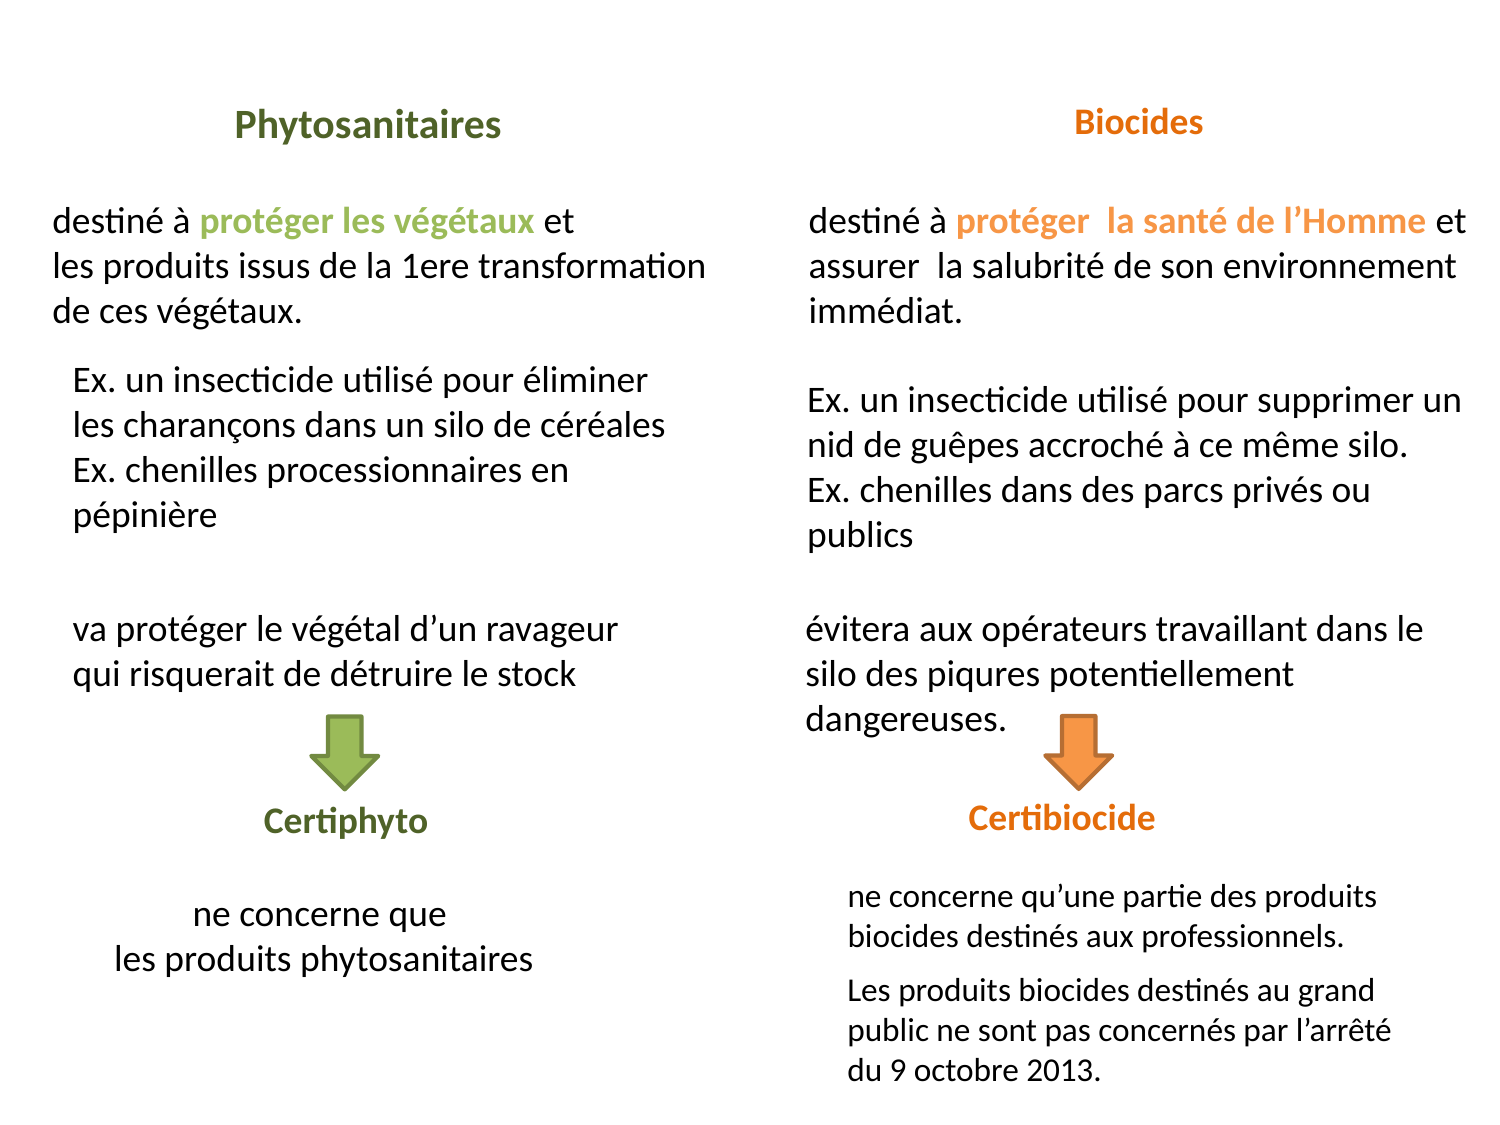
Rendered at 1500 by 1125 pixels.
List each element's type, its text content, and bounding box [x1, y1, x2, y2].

text_box Certiphyto [249, 788, 444, 849]
text_box [1043, 713, 1115, 792]
text_box Phytosanitaires [219, 89, 517, 155]
text_box évitera aux opérateurs travaillant dans le silo des piqures potentiellement dangereuses. [790, 596, 1486, 792]
text_box Biocides [1059, 89, 1219, 149]
text_box destiné à protéger la santé de l’Homme et assurer la salubrité de son environnement immédiat. [793, 188, 1482, 339]
text_box Ex. un insecticide utilisé pour éliminer les charançons dans un silo de céréales Ex. chenilles processionnaires en pépinière [57, 347, 702, 543]
text_box ne concerne qu’une partie des produits biocides destinés aux professionnels. [832, 866, 1412, 1001]
text_box Certibiocide [953, 785, 1172, 846]
text_box [309, 714, 381, 792]
text_box ne concerne que les produits phytosanitaires [90, 881, 549, 987]
text_box Les produits biocides destinés au grand public ne sont pas concernés par l’arrêté du 9 octobre 2013. [832, 960, 1427, 1096]
text_box Ex. un insecticide utilisé pour supprimer un nid de guêpes accroché à ce même silo. Ex. chenilles dans des parcs privés ou publics [792, 367, 1484, 563]
text_box destiné à protéger les végétaux et les produits issus de la 1ere transformation de ces végétaux. [37, 188, 723, 339]
text_box va protéger le végétal d’un ravageur qui risquerait de détruire le stock [57, 596, 670, 702]
